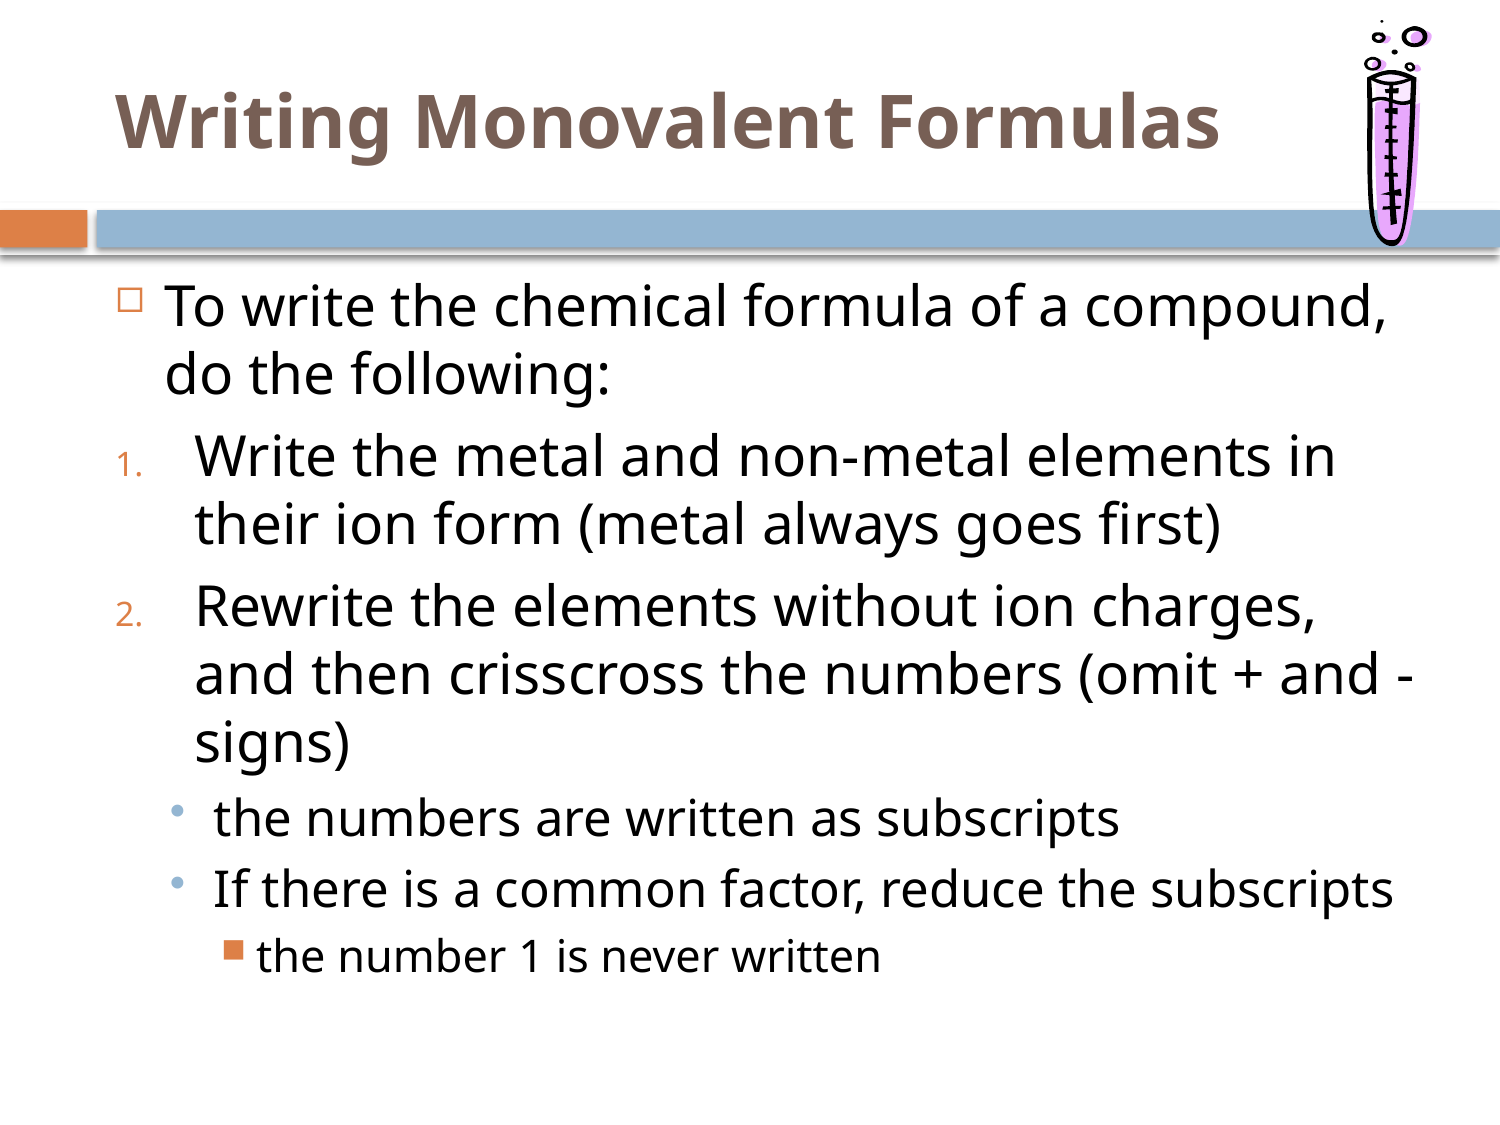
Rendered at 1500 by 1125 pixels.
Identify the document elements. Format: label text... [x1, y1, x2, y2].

picture [1363, 18, 1435, 249]
title Writing Monovalent Formulas [100, 37, 1357, 200]
list To write the chemical formula of a compound, do the following: Write the metal and non-metal elements in their ion form (metal always goes first) Rewrite the elements without ion charges, and then crisscross the numbers (omit + and - signs) the numbers are written as subscripts If there is a common factor, reduce the subscripts the number 1 is never written [100, 262, 1438, 1000]
